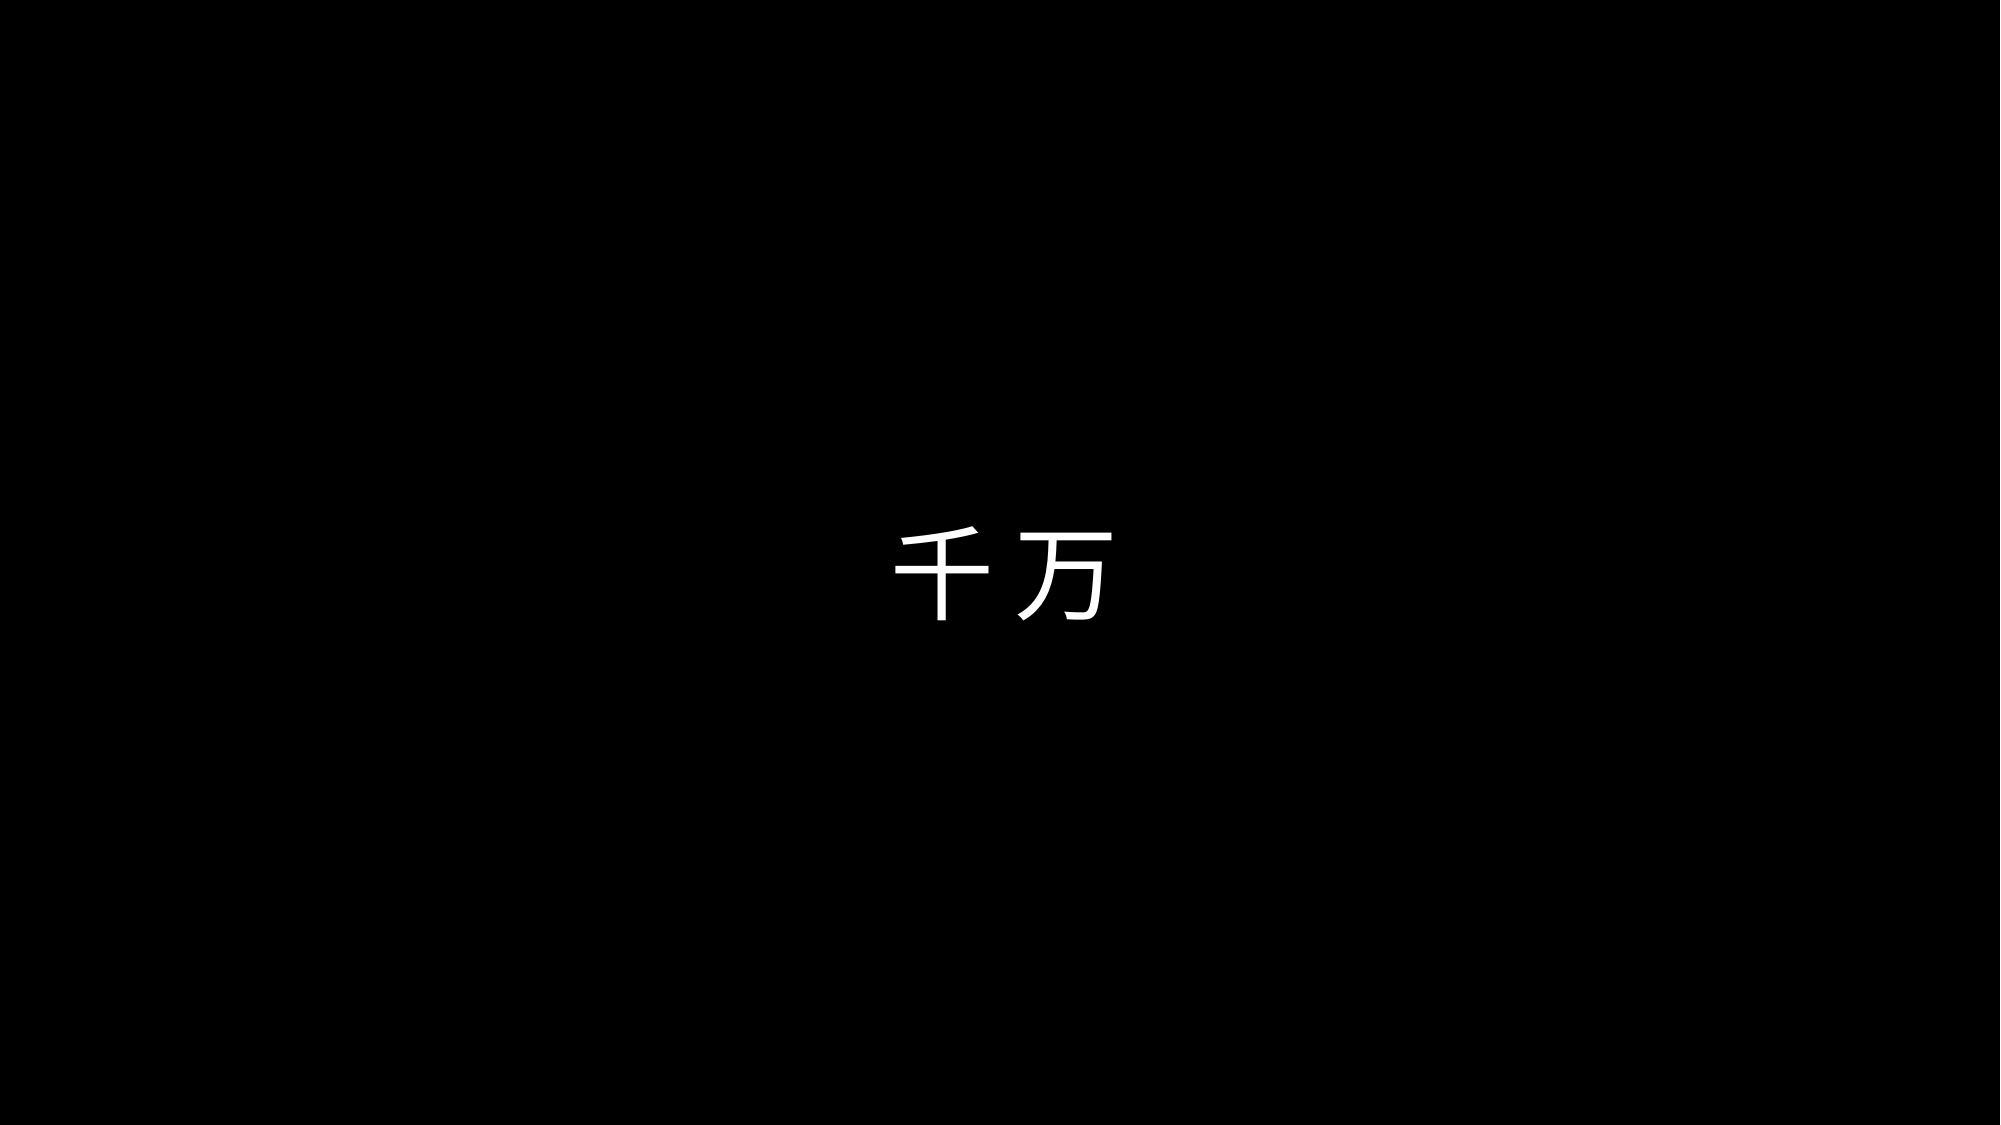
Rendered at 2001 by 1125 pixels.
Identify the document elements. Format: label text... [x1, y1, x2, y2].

text_box 万 [1000, 495, 1126, 648]
text_box 千 [875, 495, 1000, 648]
